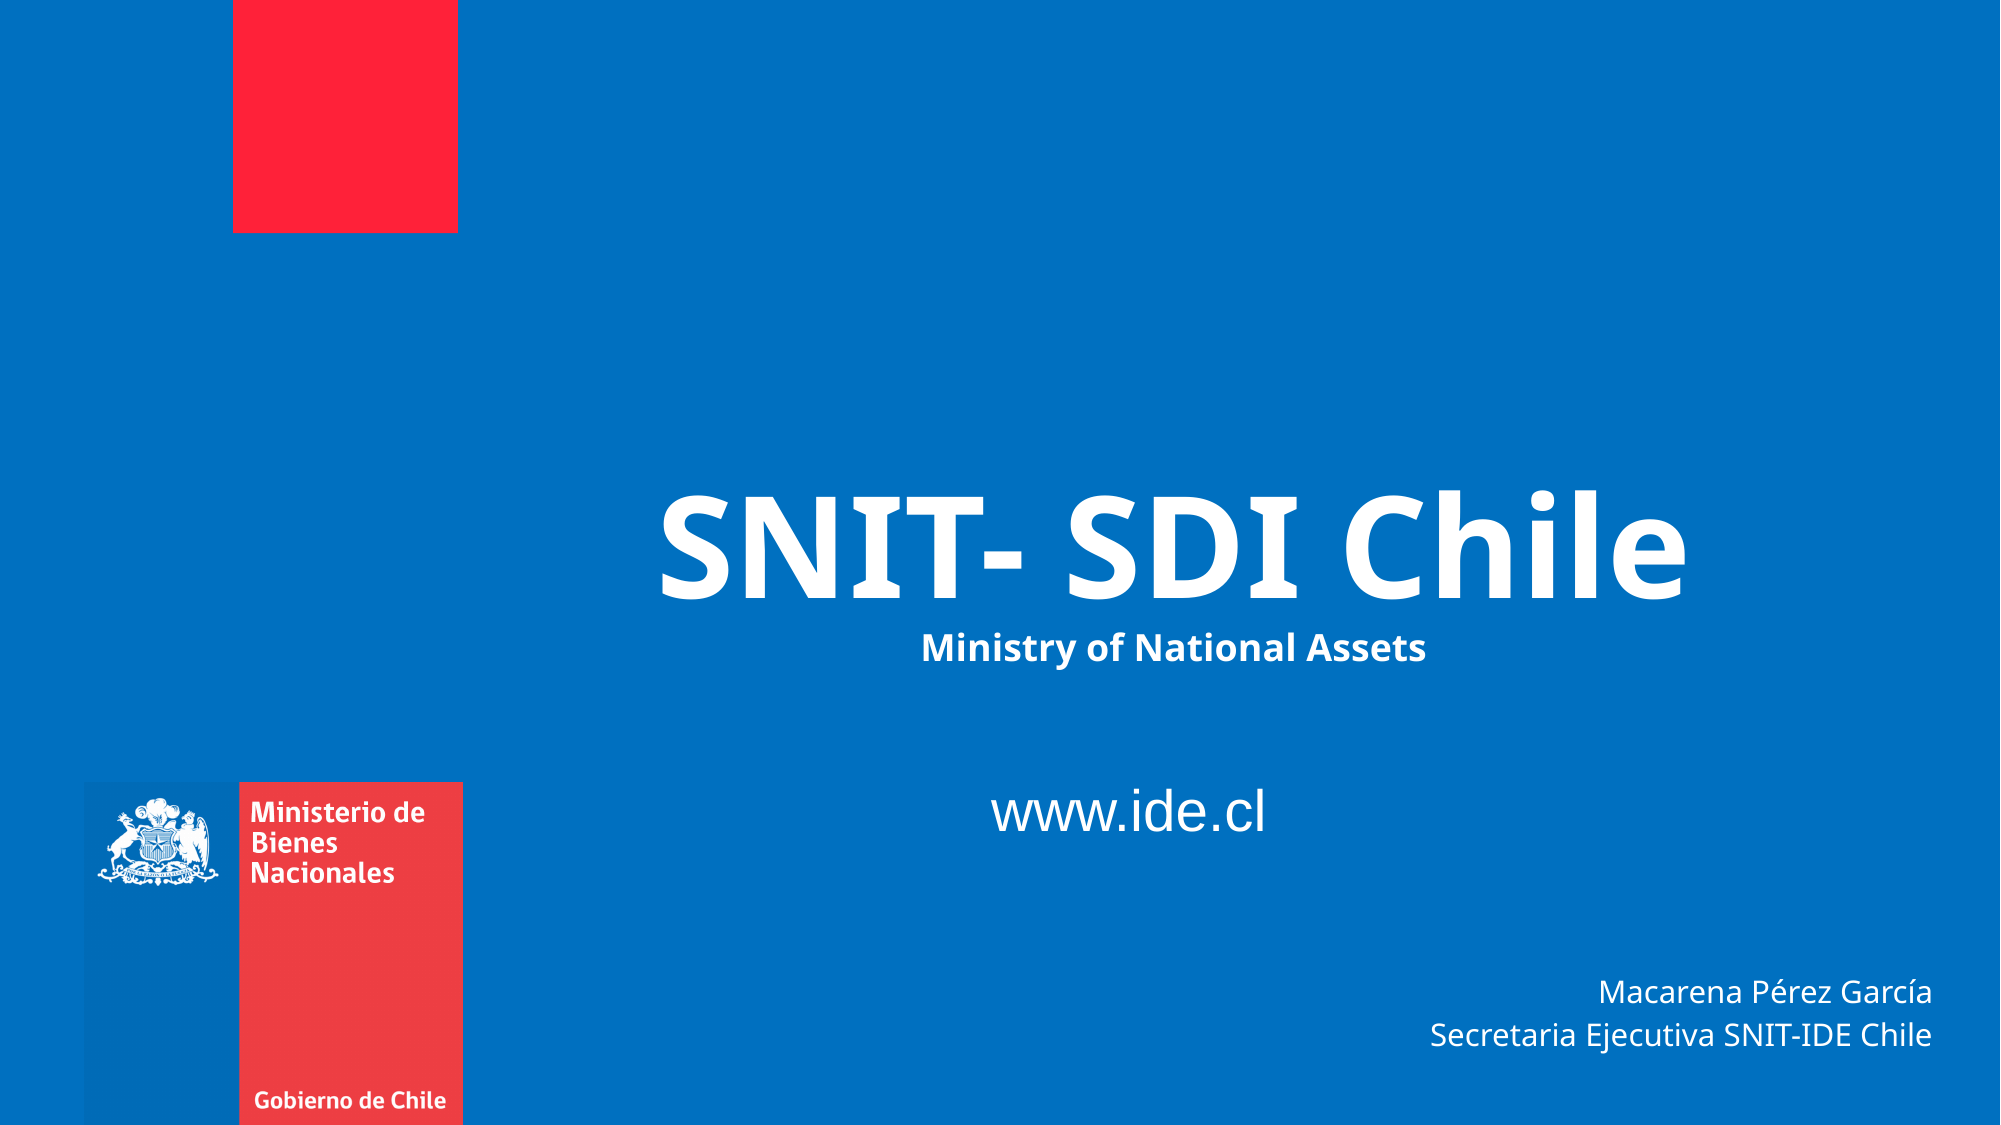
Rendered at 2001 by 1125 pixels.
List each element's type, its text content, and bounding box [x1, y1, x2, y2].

text_box Macarena Pérez García Secretaria Ejecutiva SNIT-IDE Chile [1360, 919, 1941, 1086]
text_box SNIT- SDI Chile Ministry of National Assets [614, 519, 1734, 685]
text_box www.ide.cl [976, 766, 1298, 851]
text_box [233, 0, 458, 234]
picture [84, 782, 463, 1125]
